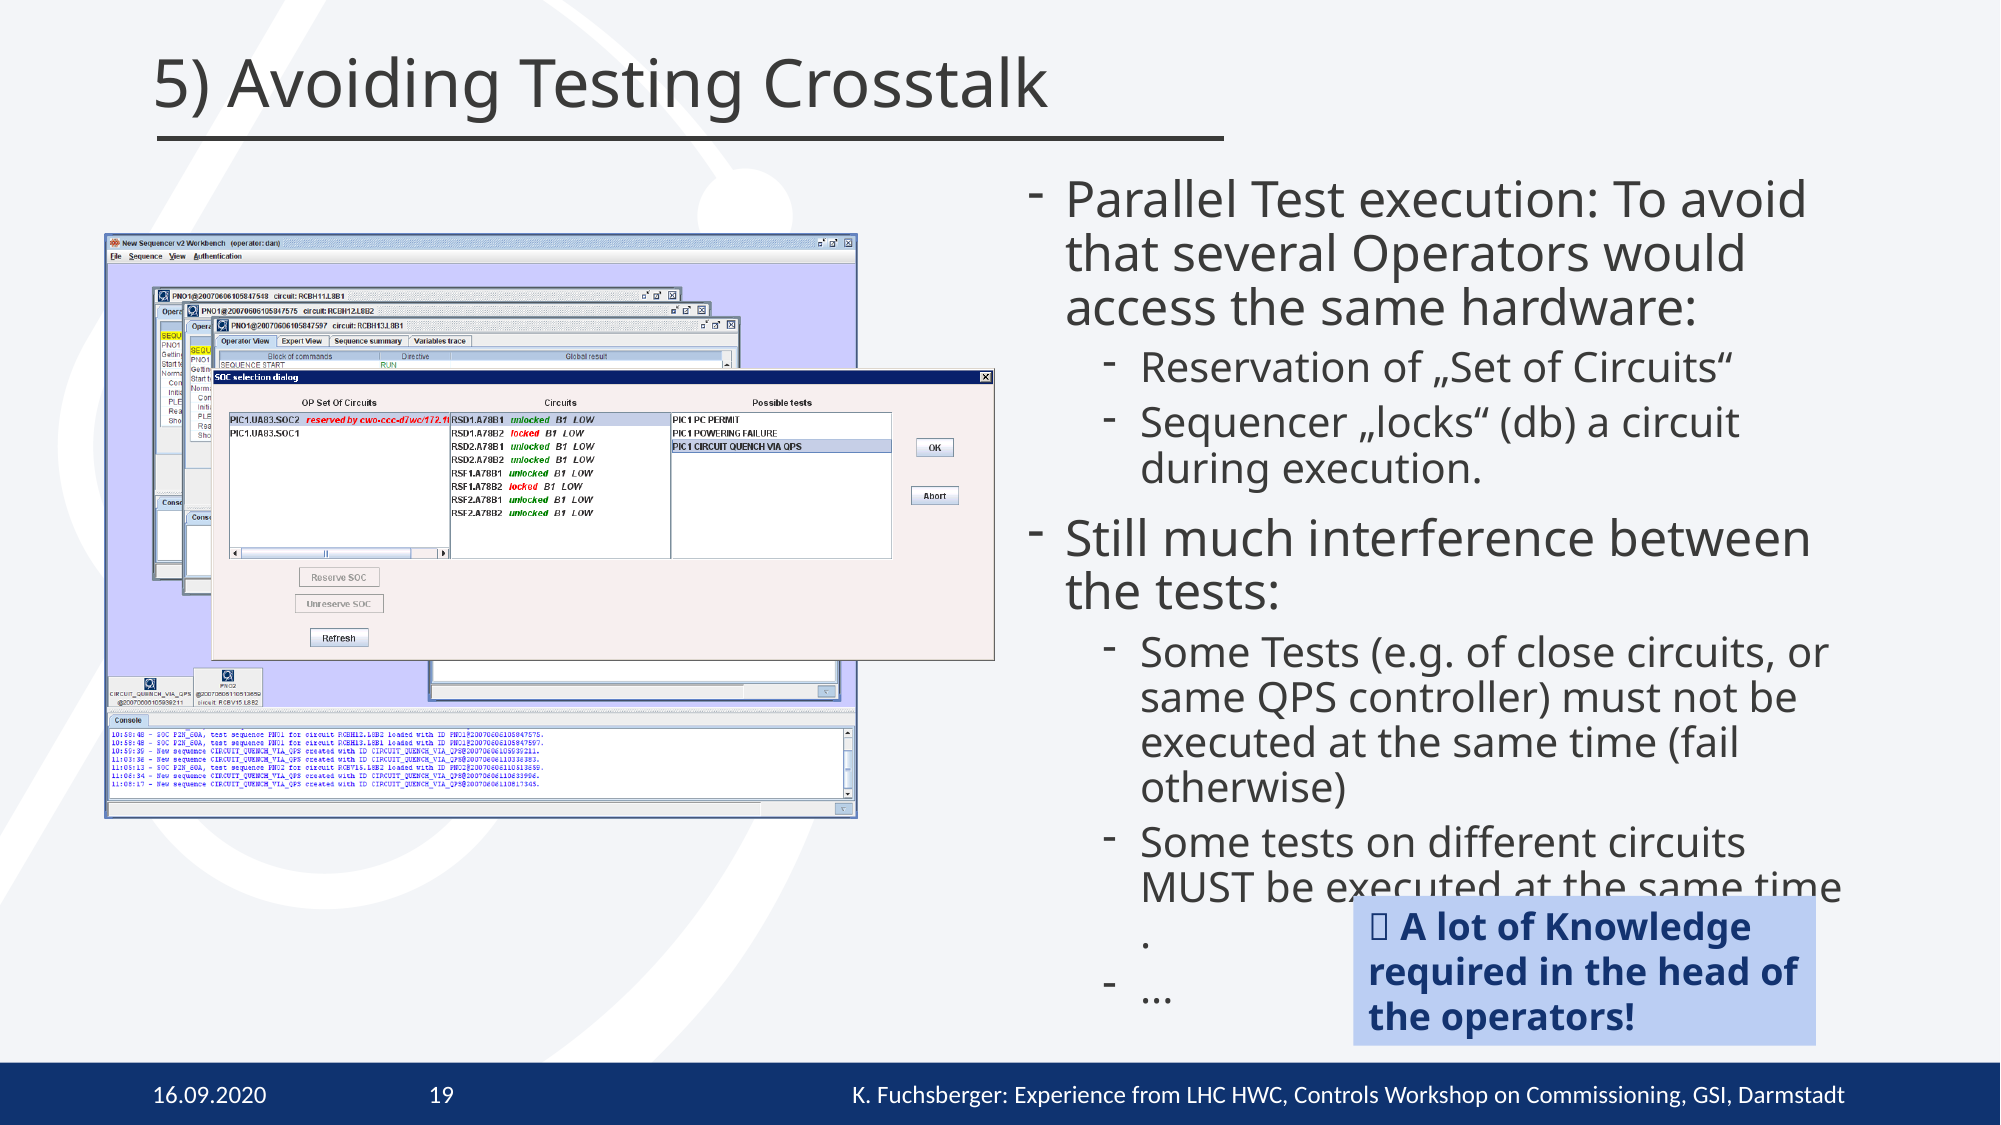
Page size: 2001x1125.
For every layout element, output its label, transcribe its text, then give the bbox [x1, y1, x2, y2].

text_box  A lot of Knowledge required in the head of the operators! [1353, 895, 1816, 1046]
picture [0, 0, 2000, 1062]
footer K. Fuchsberger: Experience from LHC HWC, Controls Workshop on Commissioning, GSI, Darmstadt [543, 1063, 1863, 1124]
slide_number 19 [302, 1063, 470, 1124]
list Parallel Test execution: To avoid that several Operators would access the same hardware: Reservation of „Set of Circuits“ Sequencer „locks“ (db) a circuit during execution. Still much interference between the tests: Some Tests (e.g. of close circuits, or same QPS controller) must not be executed at the same time (fail otherwise) Some tests on different circuits MUST be executed at the same time . ... [1012, 166, 1863, 1048]
title 5) Avoiding Testing Crosstalk [137, 22, 1863, 150]
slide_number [137, 1062, 302, 1125]
